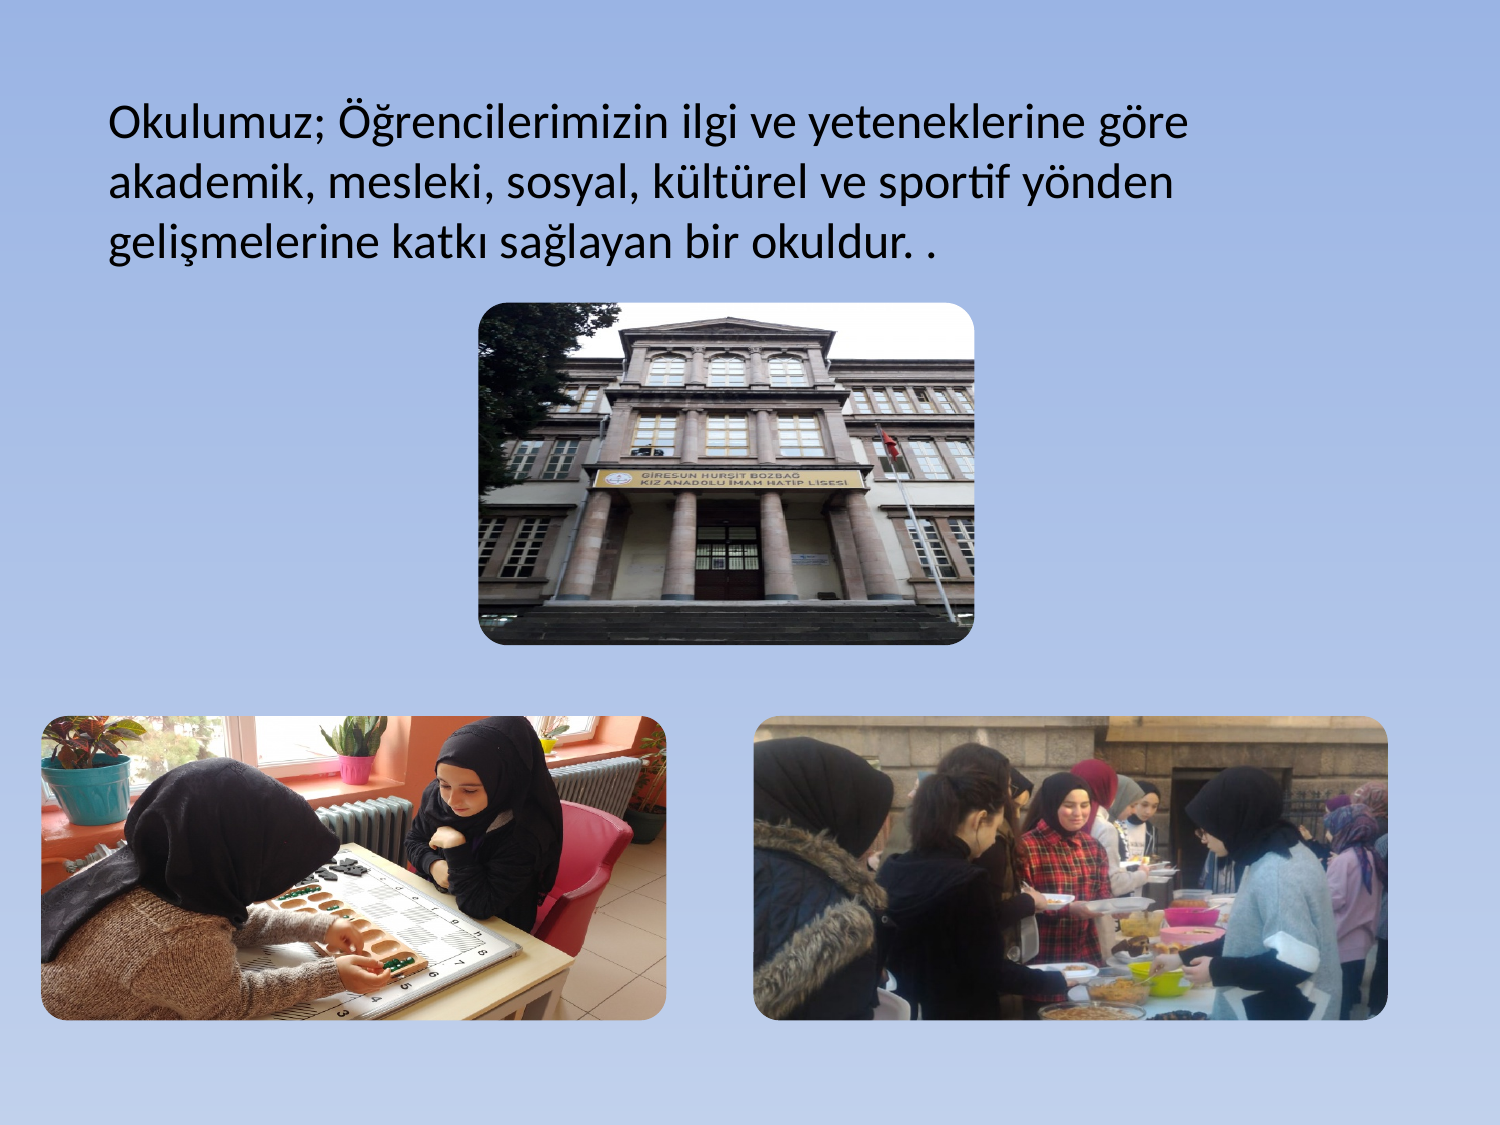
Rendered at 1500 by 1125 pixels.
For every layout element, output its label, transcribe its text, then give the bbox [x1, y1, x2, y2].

picture [753, 715, 1389, 1021]
picture [41, 715, 667, 1021]
title Okulumuz; Öğrencilerimizin ilgi ve yeteneklerine göre akademik, mesleki, sosyal, kültürel ve sportif yönden gelişmelerine katkı sağlayan bir okuldur. . [93, 30, 1369, 327]
picture [478, 302, 975, 646]
